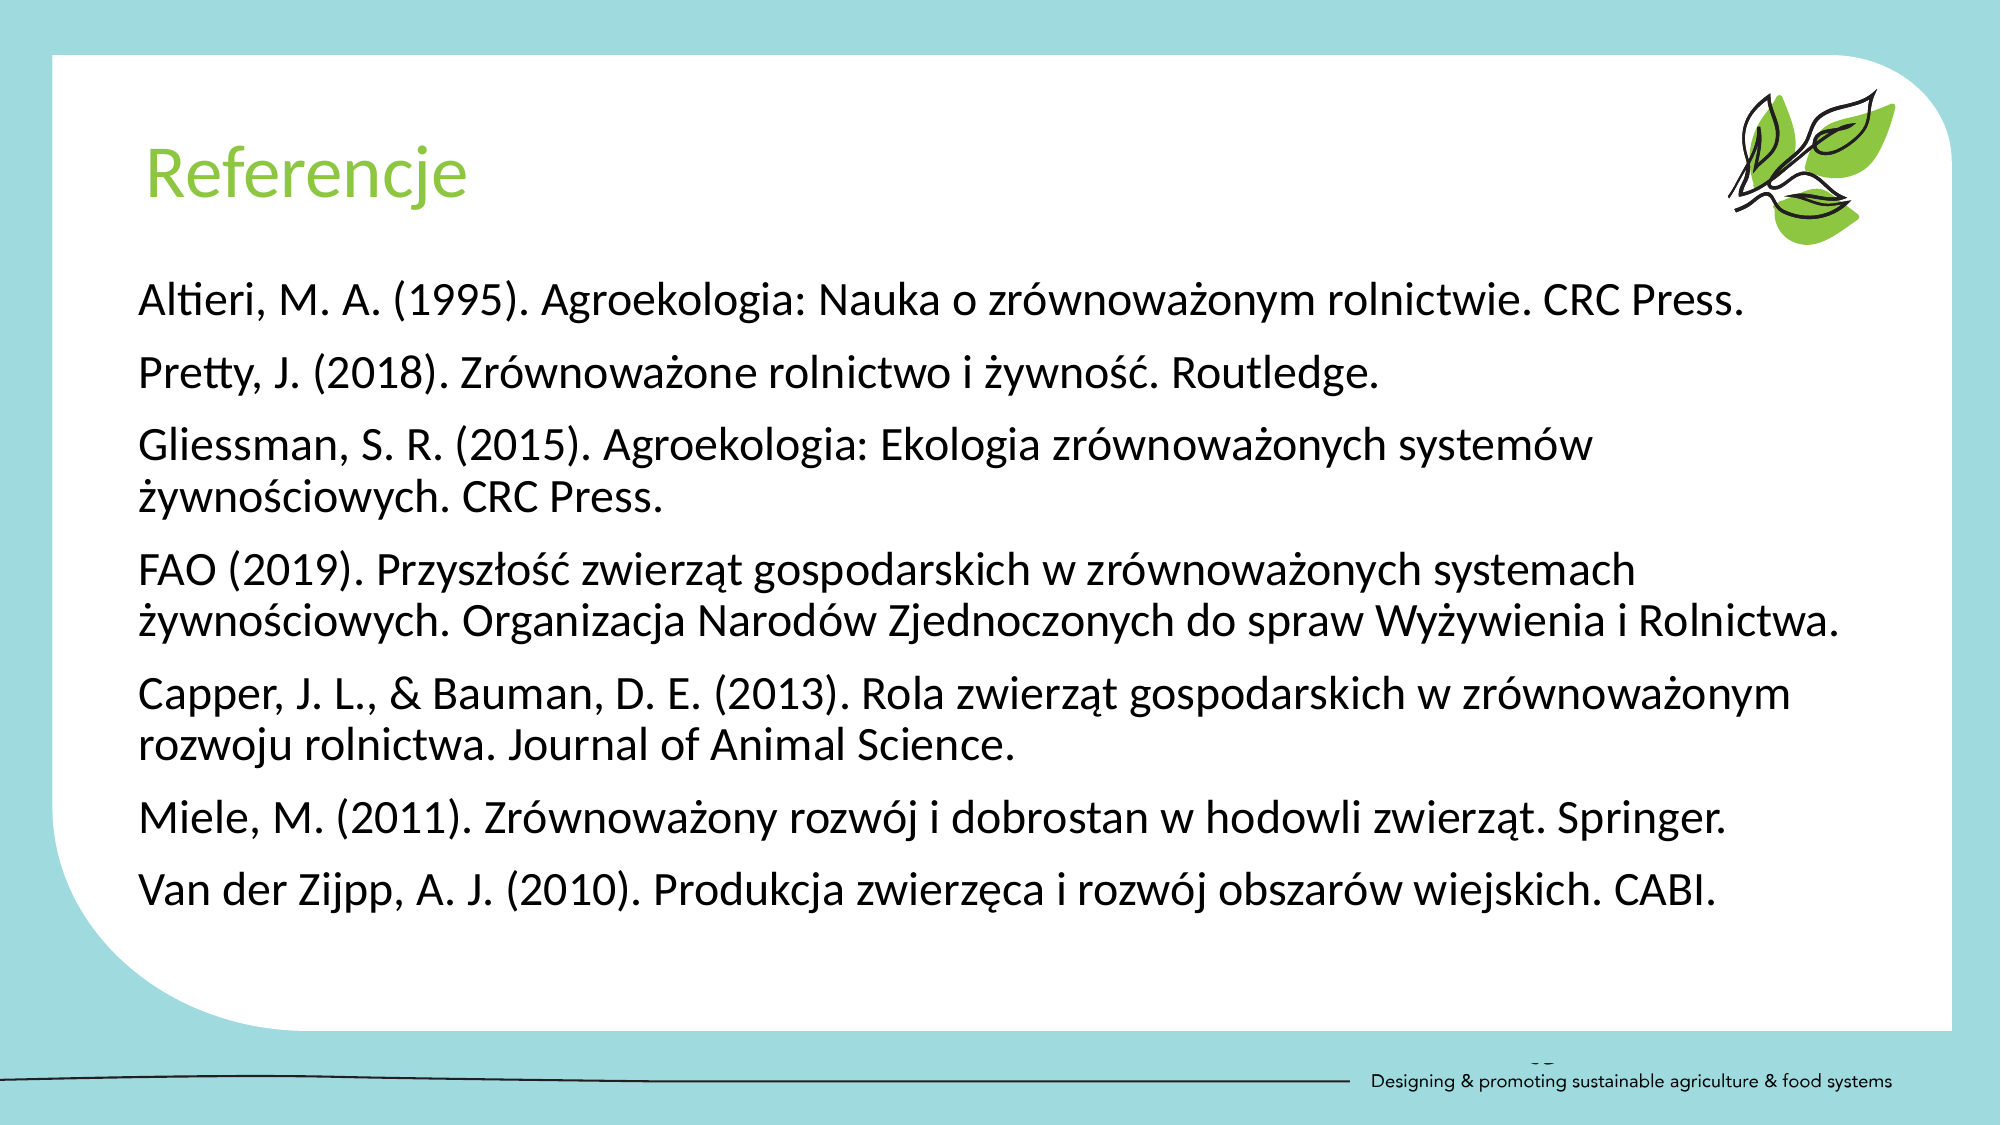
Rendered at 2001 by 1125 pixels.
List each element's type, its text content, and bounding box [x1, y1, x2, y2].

list Referencje [130, 124, 1869, 257]
picture [1332, 1063, 1914, 1105]
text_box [1737, 62, 1894, 254]
list Altieri, M. A. (1995). Agroekologia: Nauka o zrównoważonym rolnictwie. CRC Press. Pretty, J. (2018). Zrównoważone rolnictwo i żywność. Routledge. Gliessman, S. R. (2015). Agroekologia: Ekologia zrównoważonych systemów żywnościowych. CRC Press. FAO (2019). Przyszłość zwierząt gospodarskich w zrównoważonych systemach żywnościowych. Organizacja Narodów Zjednoczonych do spraw Wyżywienia i Rolnictwa. Capper, J. L., & Bauman, D. E. (2013). Rola zwierząt gospodarskich w zrównoważonym rozwoju rolnictwa. Journal of Animal Science. Miele, M. (2011). Zrównoważony rozwój i dobrostan w hodowli zwierząt. Springer. Van der Zijpp, A. J. (2010). Produkcja zwierzęca i rozwój obszarów wiejskich. CABI. [123, 266, 1862, 899]
